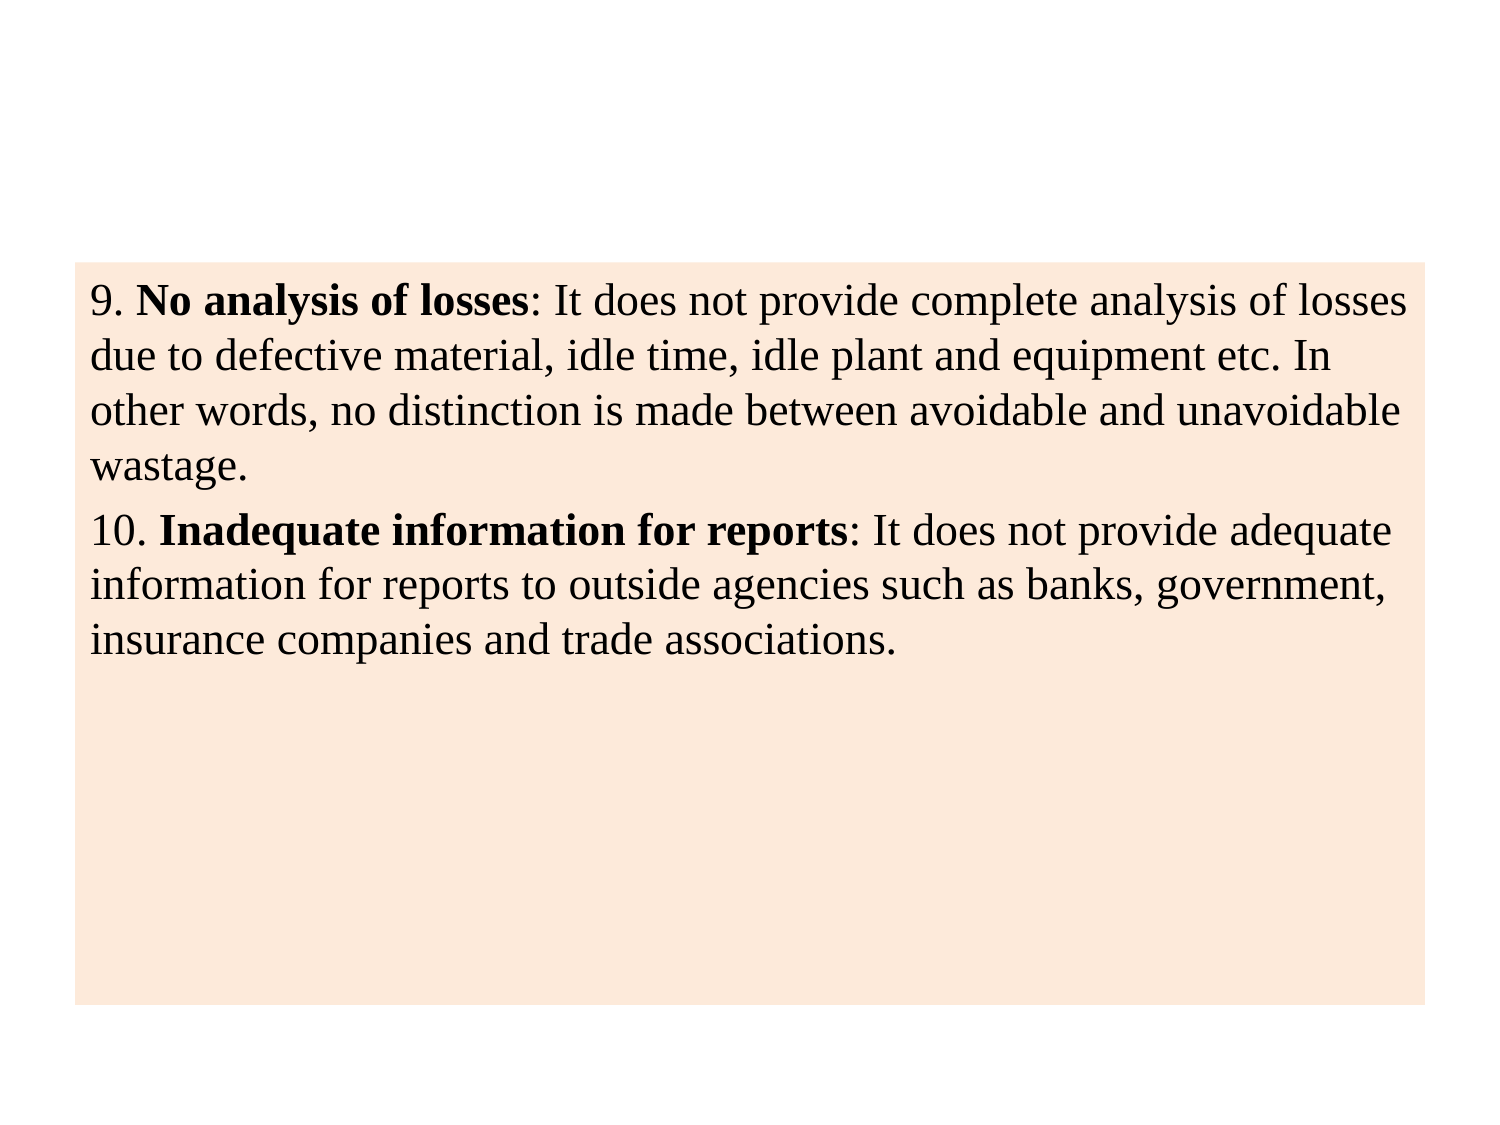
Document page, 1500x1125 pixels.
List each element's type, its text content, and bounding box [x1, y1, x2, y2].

list 9. No analysis of losses: It does not provide complete analysis of losses due to defective material, idle time, idle plant and equipment etc. In other words, no distinction is made between avoidable and unavoidable wastage. 10. Inadequate information for reports: It does not provide adequate information for reports to outside agencies such as banks, government, insurance companies and trade associations. [75, 262, 1425, 1005]
